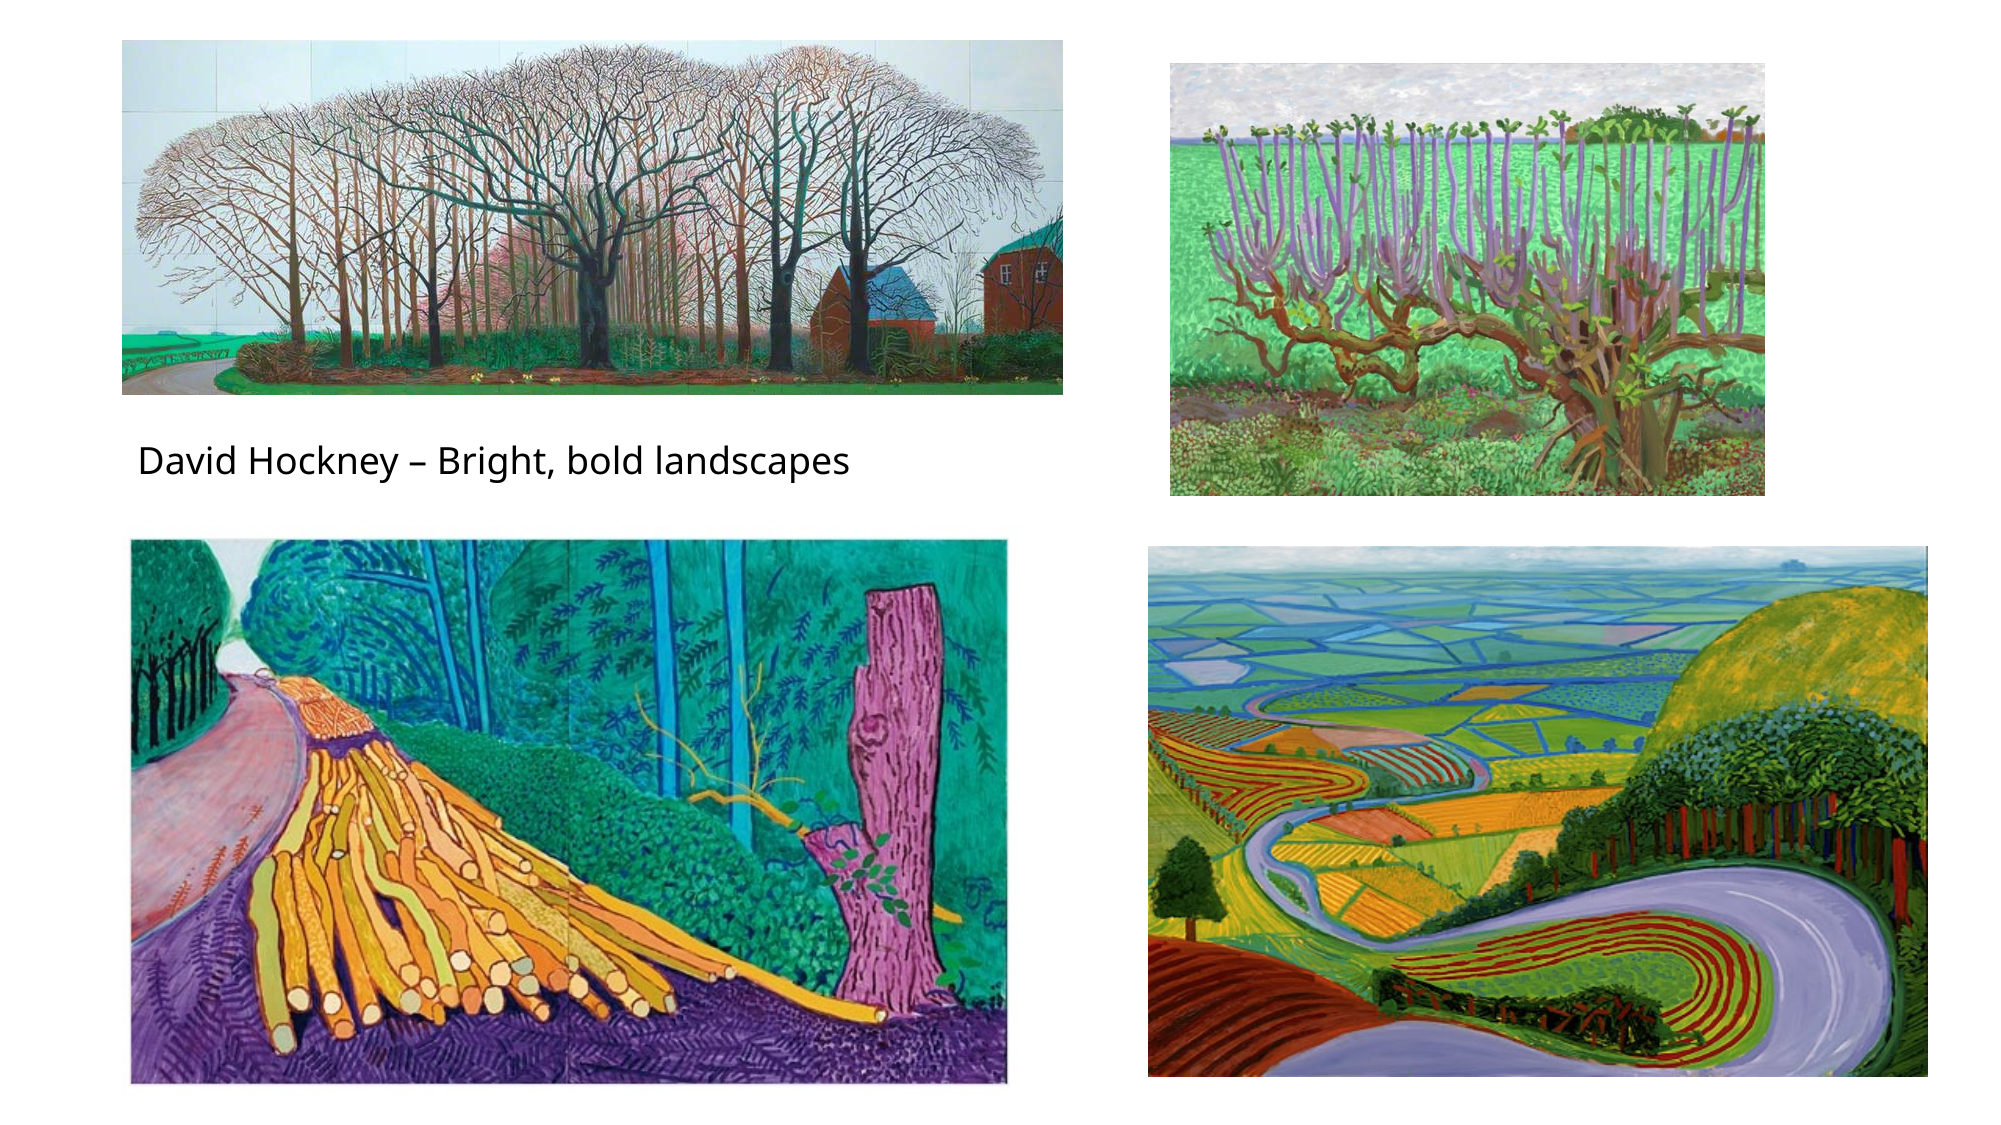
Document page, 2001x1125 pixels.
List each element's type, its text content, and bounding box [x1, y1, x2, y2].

picture [1170, 63, 1765, 496]
picture [122, 526, 1020, 1095]
text_box David Hockney – Bright, bold landscapes [122, 430, 933, 490]
picture [122, 40, 1063, 395]
picture [1148, 546, 1928, 1077]
